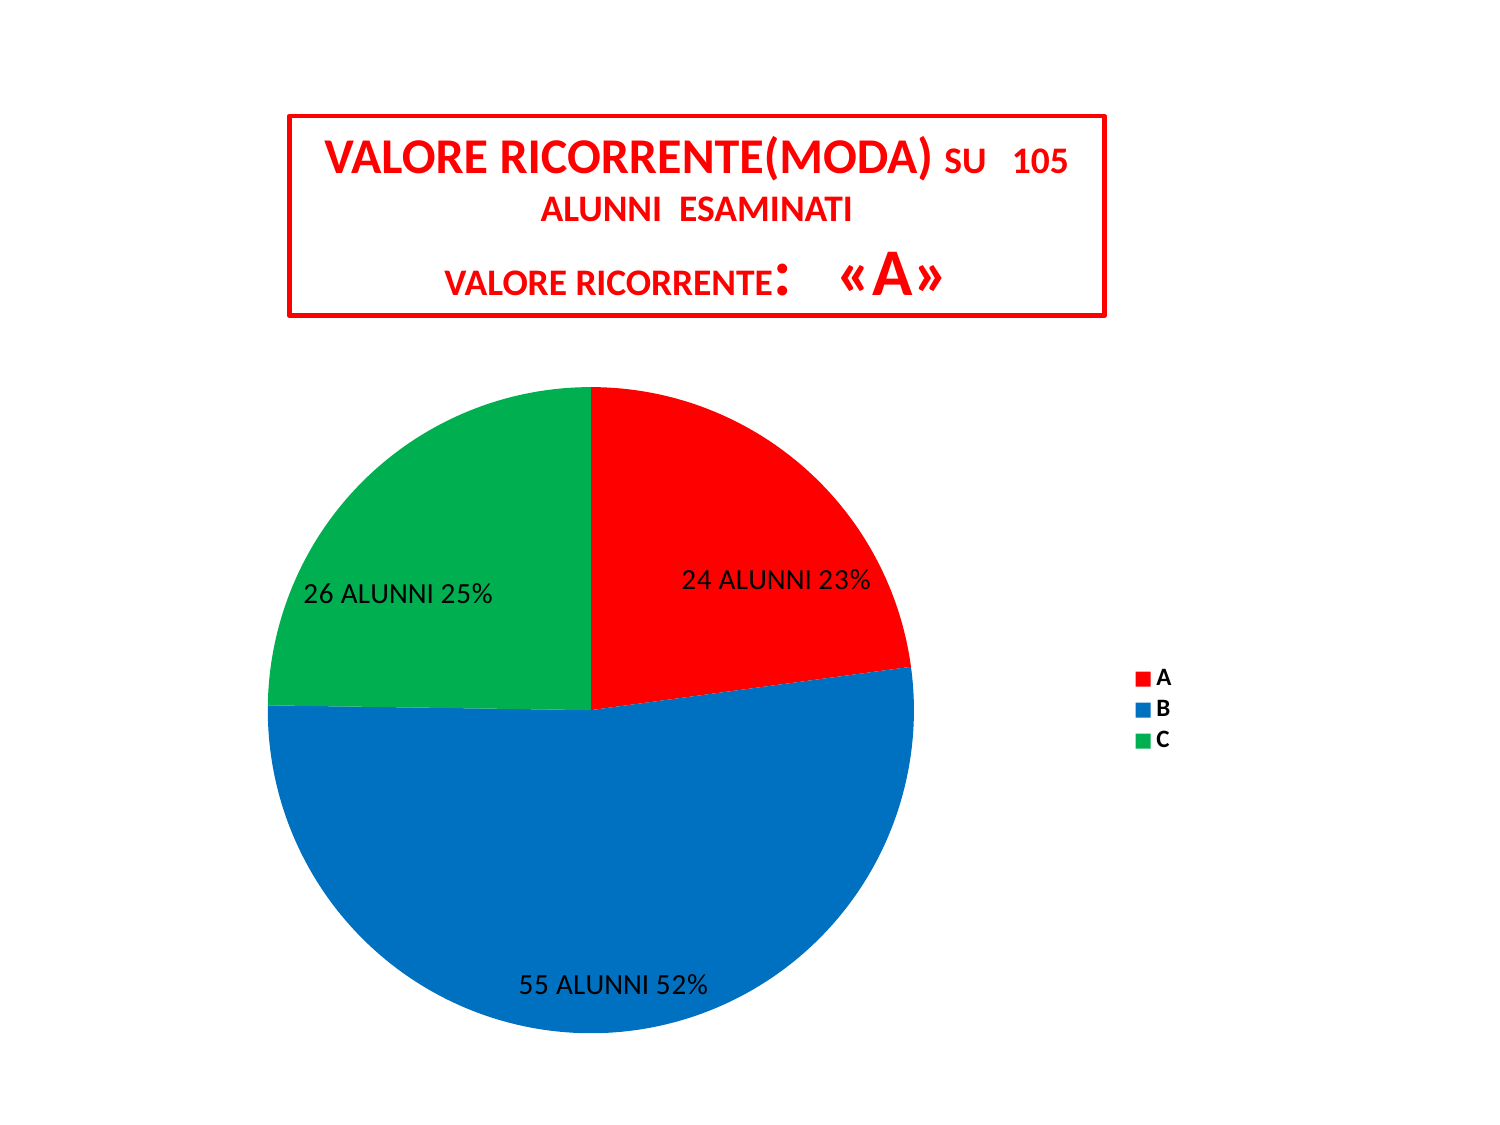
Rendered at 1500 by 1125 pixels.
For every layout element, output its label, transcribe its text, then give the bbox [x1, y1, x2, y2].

chart [200, 373, 1194, 1048]
text_box VALORE RICORRENTE(MODA) SU 105 ALUNNI ESAMINATI VALORE RICORRENTE: «A» [289, 116, 1105, 316]
